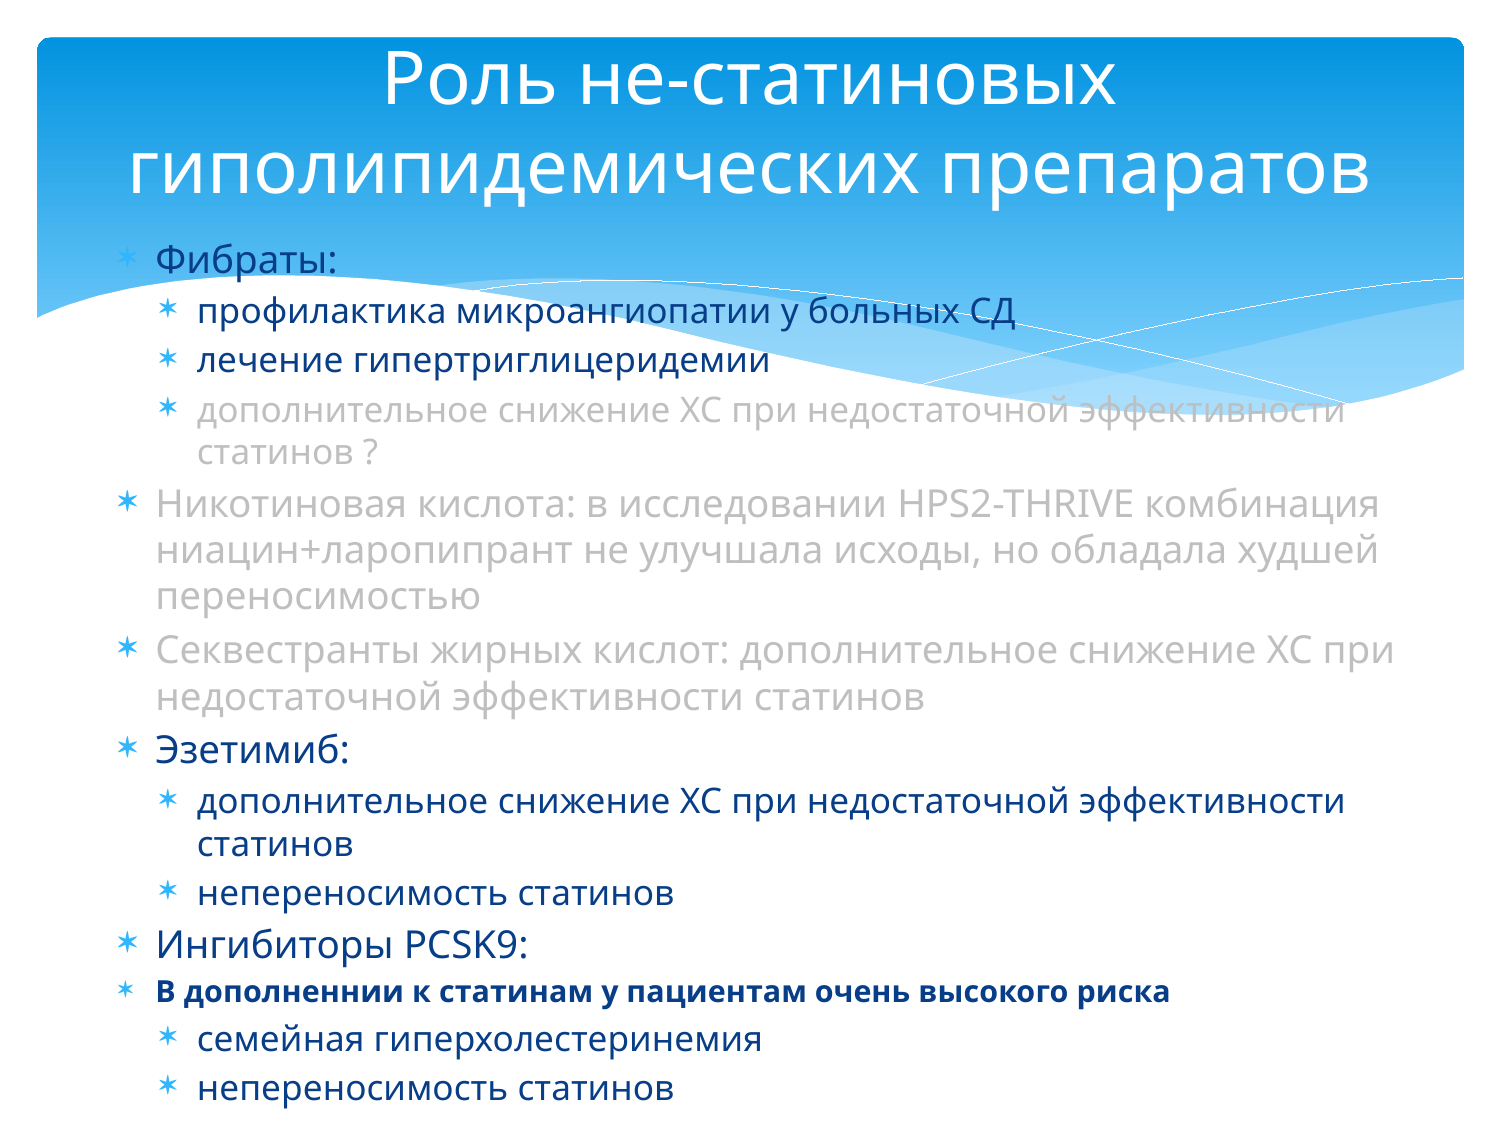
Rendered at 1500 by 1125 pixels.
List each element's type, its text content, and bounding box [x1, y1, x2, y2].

title Роль не-статиновых гиполипидемических препаратов [103, 10, 1397, 228]
list Фибраты: профилактика микроангиопатии у больных СД лечение гипертриглицеридемии дополнительное снижение ХС при недостаточной эффективности статинов ? Никотиновая кислота: в исследовании HPS2-THRIVE комбинация ниацин+ларопипрант не улучшала исходы, но обладала худшей переносимостью Секвестранты жирных кислот: дополнительное снижение ХС при недостаточной эффективности статинов Эзетимиб: дополнительное снижение ХС при недостаточной эффективности статинов непереносимость статинов Ингибиторы PCSK9: В дополненнии к статинам у пациентам очень высокого риска семейная гиперхолестеринемия непереносимость статинов [103, 227, 1478, 1125]
